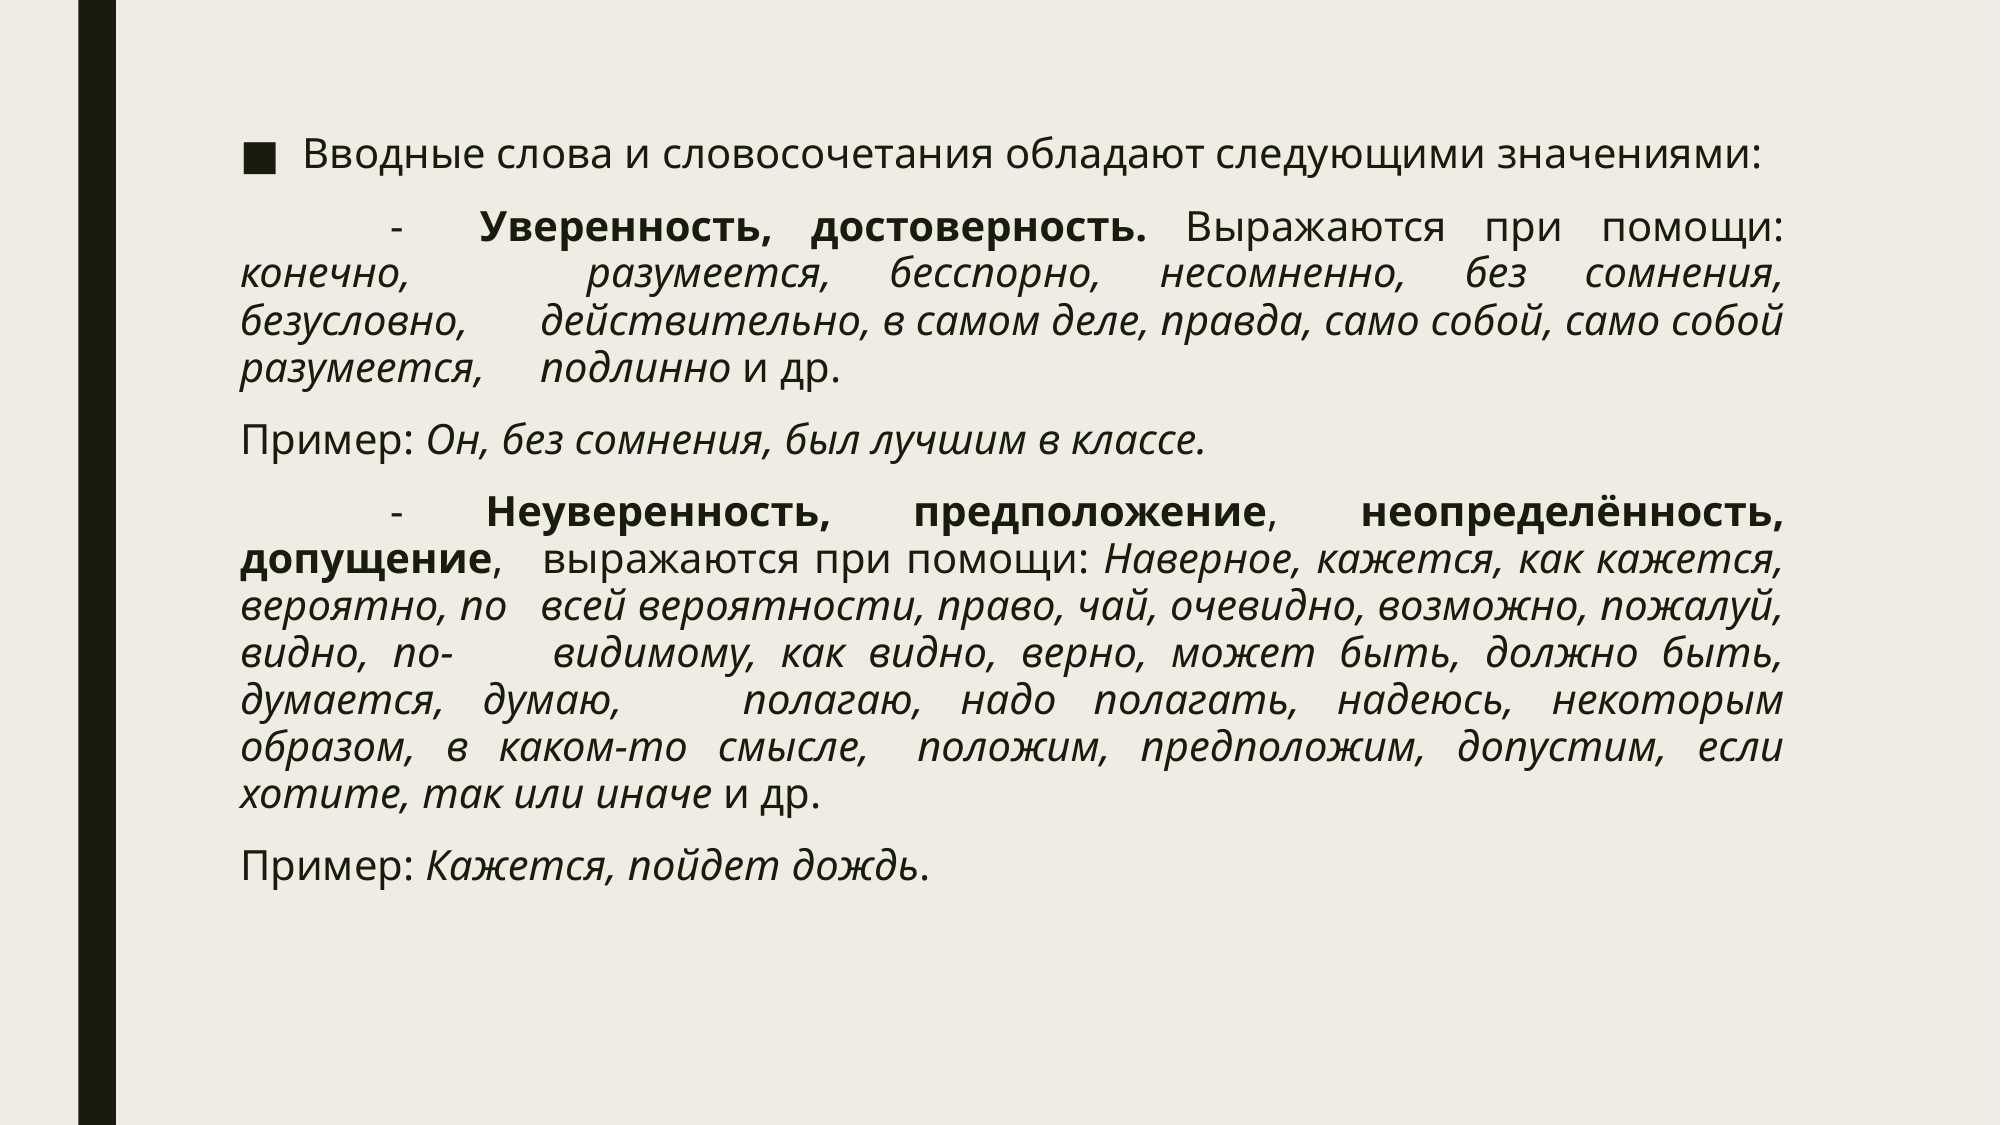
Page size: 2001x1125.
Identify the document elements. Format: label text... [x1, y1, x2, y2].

list Вводные слова и словосочетания обладают следующими значениями: - Уверенность, достоверность. Выражаются при помощи: конечно, разумеется, бесспорно, несомненно, без сомнения, безусловно, действительно, в самом деле, правда, само собой, само собой разумеется, подлинно и др. Пример: Он, без сомнения, был лучшим в классе. - Неуверенность, предположение, неопределённость, допущение, выражаются при помощи: Наверное, кажется, как кажется, вероятно, по всей вероятности, право, чай, очевидно, возможно, пожалуй, видно, по- видимому, как видно, верно, может быть, должно быть, думается, думаю, полагаю, надо полагать, надеюсь, некоторым образом, в каком-то смысле, положим, предположим, допустим, если хотите, так или иначе и др. Пример: Кажется, пойдет дождь. [225, 123, 1800, 963]
